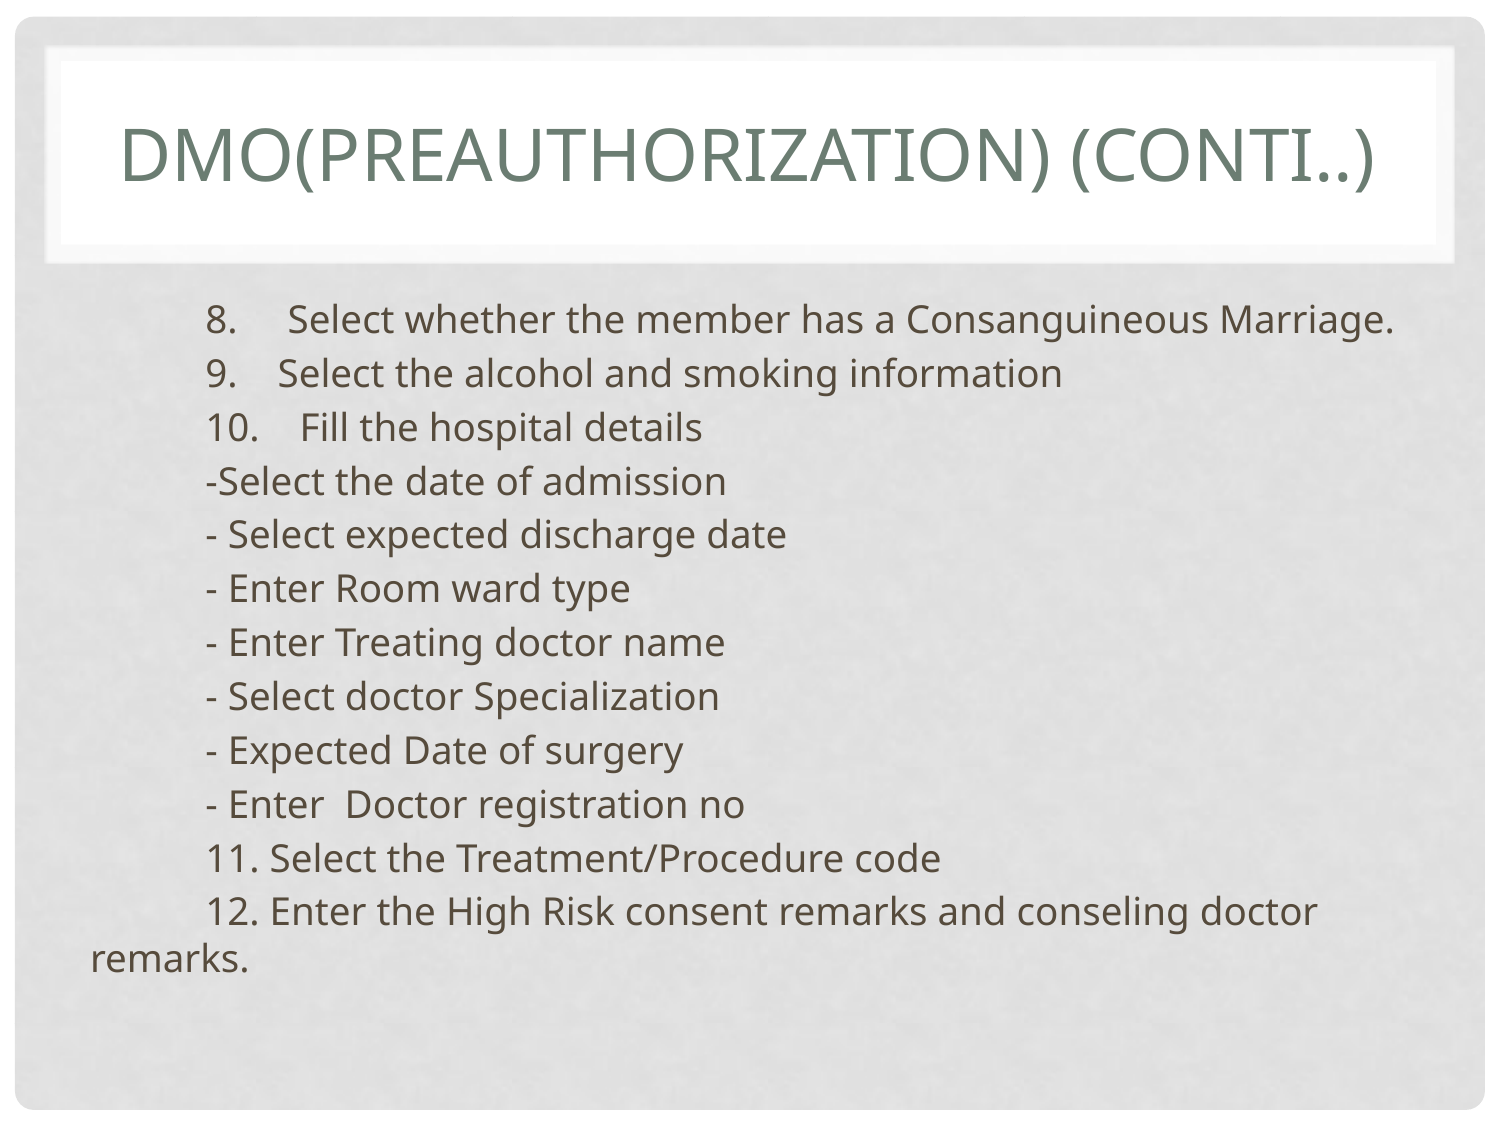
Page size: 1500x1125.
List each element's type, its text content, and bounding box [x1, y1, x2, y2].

list 8. Select whether the member has a Consanguineous Marriage. 9. Select the alcohol and smoking information 10. Fill the hospital details -Select the date of admission - Select expected discharge date - Enter Room ward type - Enter Treating doctor name - Select doctor Specialization - Expected Date of surgery - Enter Doctor registration no 11. Select the Treatment/Procedure code 12. Enter the High Risk consent remarks and conseling doctor remarks. [75, 287, 1425, 1005]
title DMO(Preauthorization) (conti..) [69, 66, 1425, 238]
